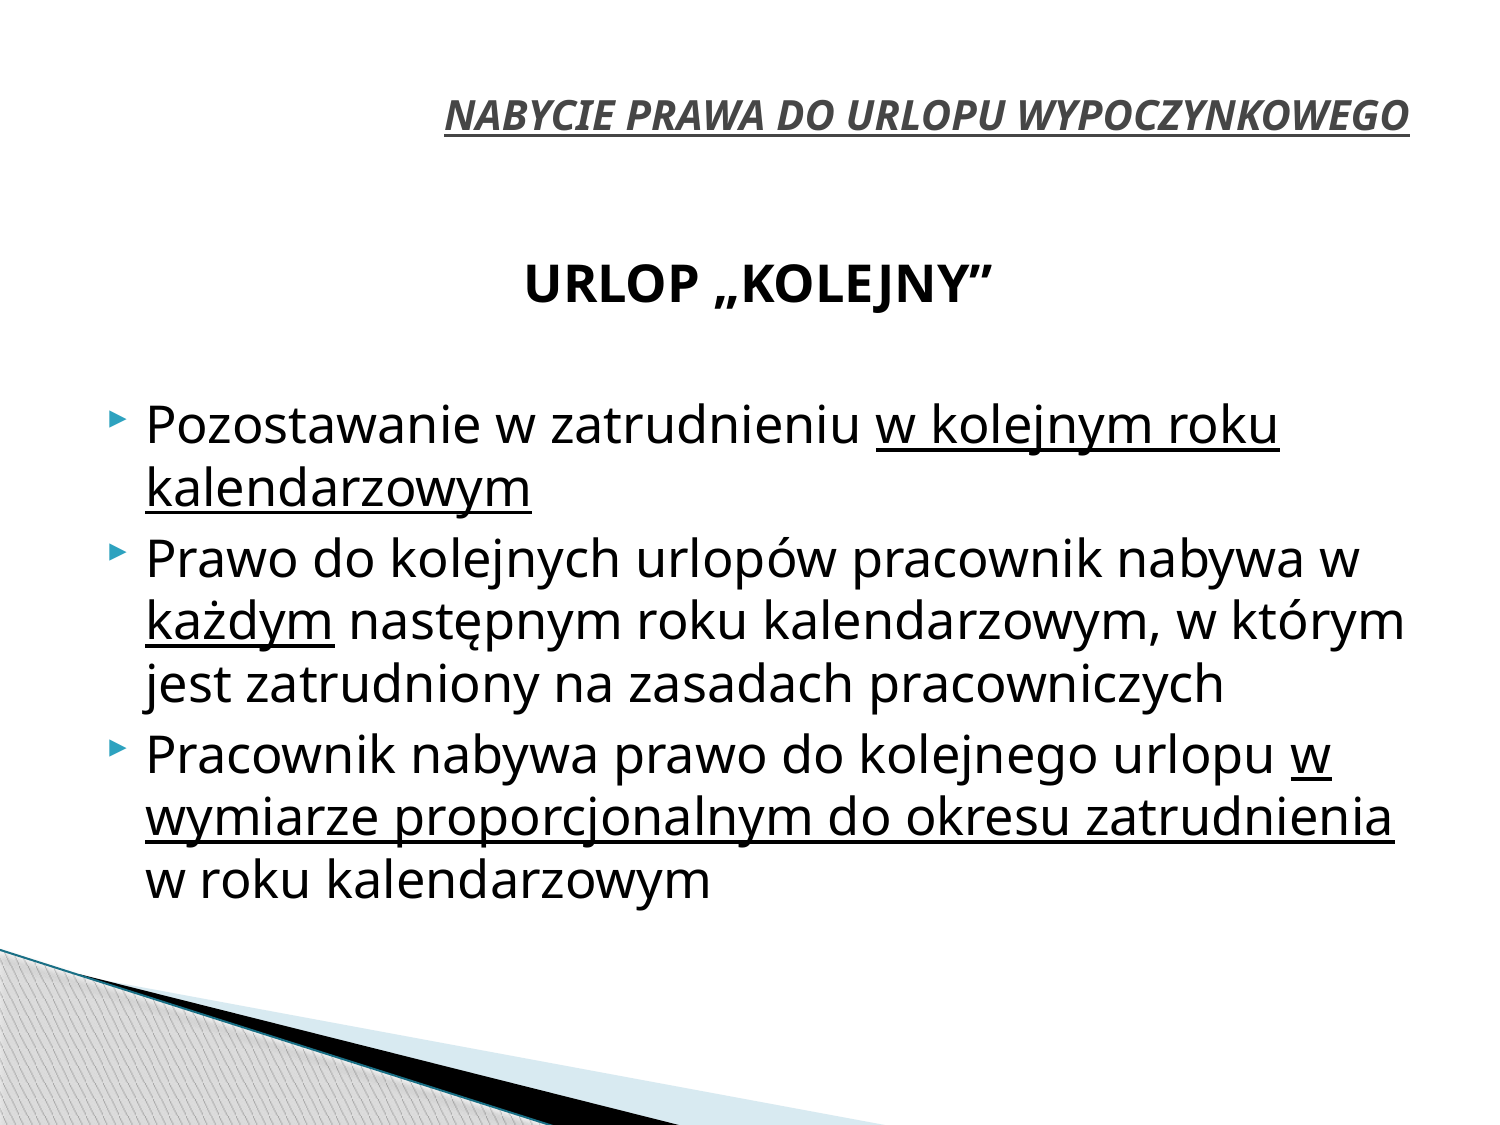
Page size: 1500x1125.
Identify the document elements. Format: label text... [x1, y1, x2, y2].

list URLOP „KOLEJNY” Pozostawanie w zatrudnieniu w kolejnym roku kalendarzowym Prawo do kolejnych urlopów pracownik nabywa w każdym następnym roku kalendarzowym, w którym jest zatrudniony na zasadach pracowniczych Pracownik nabywa prawo do kolejnego urlopu w wymiarze proporcjonalnym do okresu zatrudnienia w roku kalendarzowym [75, 243, 1425, 986]
title NABYCIE PRAWA DO URLOPU WYPOCZYNKOWEGO [75, 45, 1425, 233]
